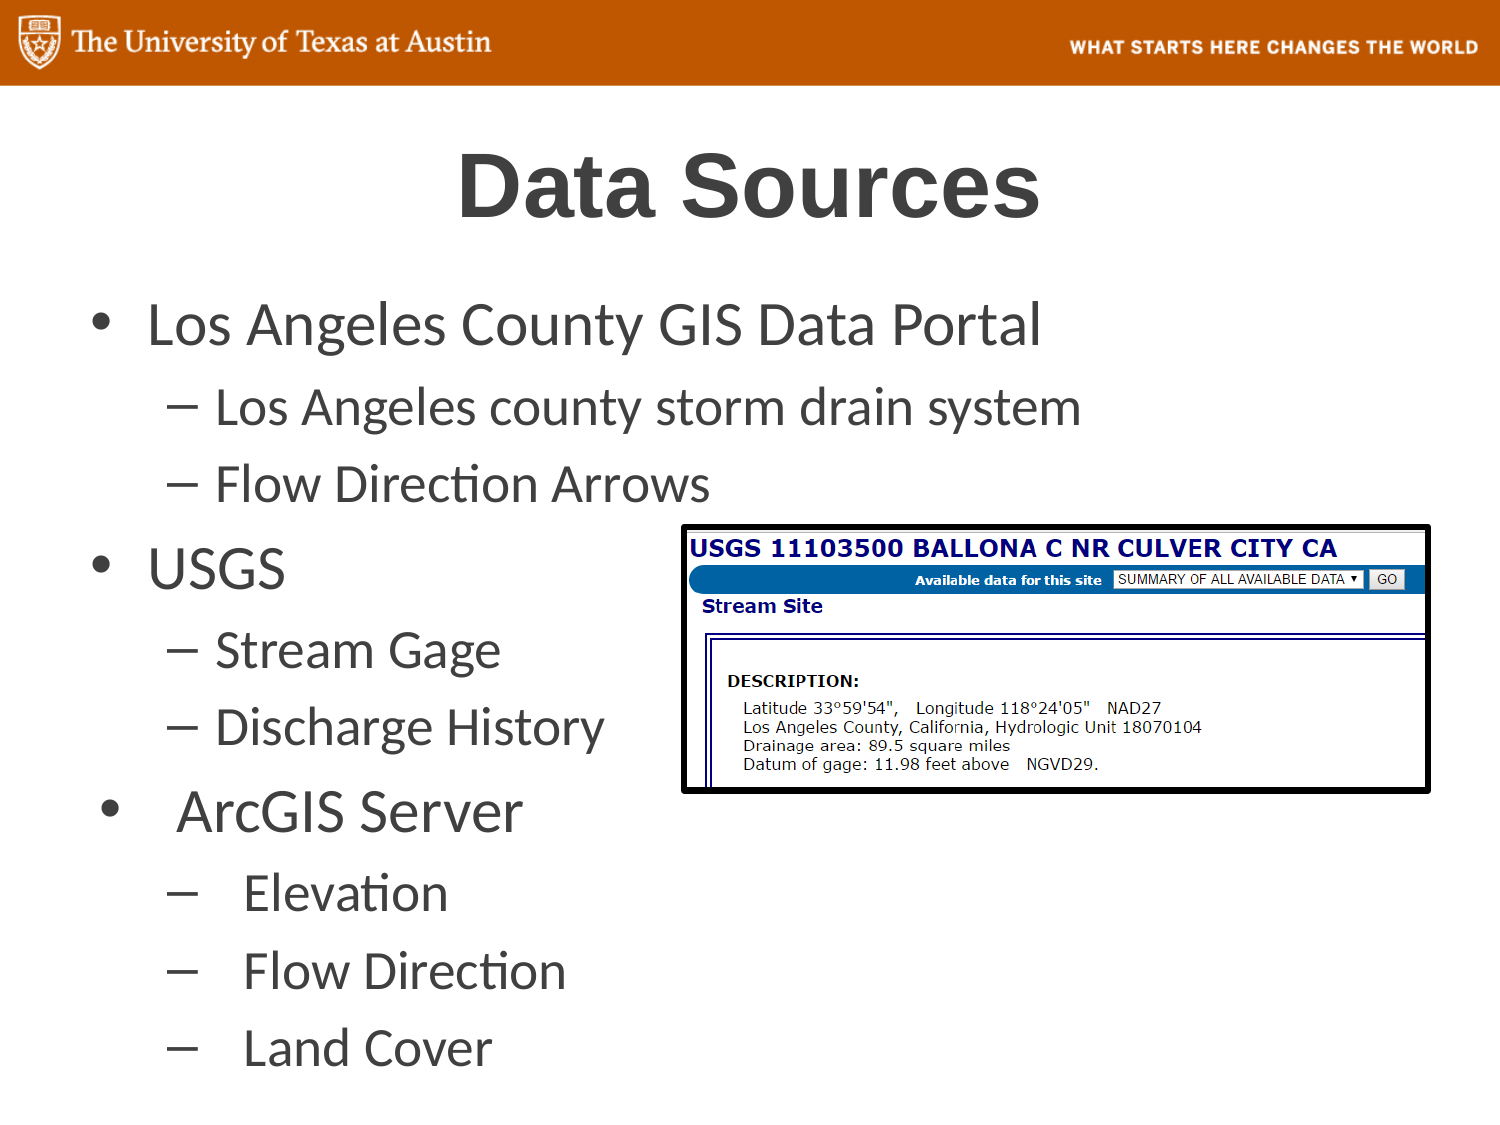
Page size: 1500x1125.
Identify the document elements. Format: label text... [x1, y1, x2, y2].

title Data Sources [75, 87, 1425, 275]
picture [0, 0, 1500, 1125]
list Los Angeles County GIS Data Portal Los Angeles county storm drain system Flow Direction Arrows USGS Stream Gage Discharge History ArcGIS Server Elevation Flow Direction Land Cover [75, 275, 1425, 1088]
